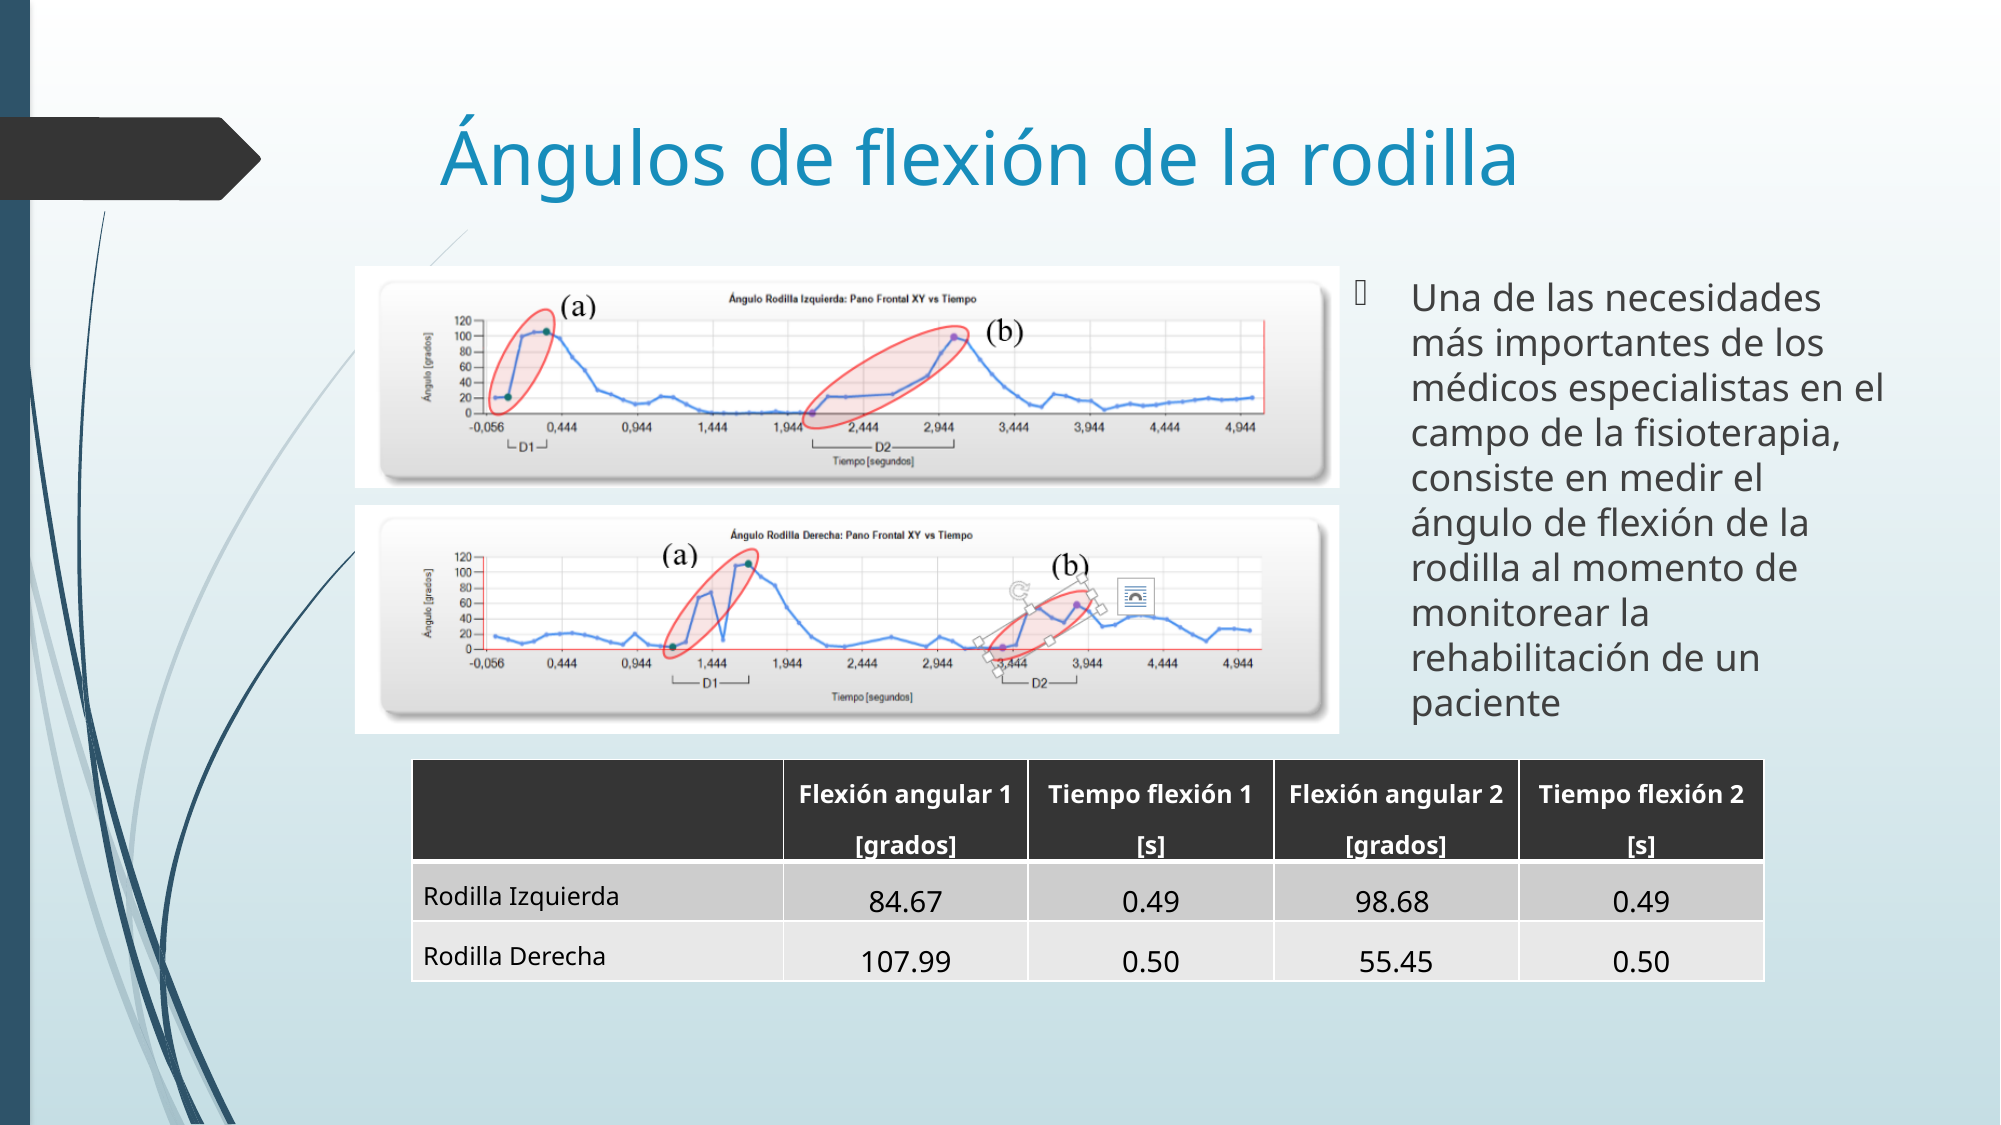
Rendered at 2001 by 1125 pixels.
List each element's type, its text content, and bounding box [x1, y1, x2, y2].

table_cell Rodilla Izquierda [413, 864, 783, 920]
table_cell 98.68 [1275, 864, 1518, 920]
table_header Flexión angular 2 [grados] [1275, 760, 1518, 859]
table_header Flexión angular 1 [grados] [784, 760, 1027, 859]
table_cell 0.50 [1029, 922, 1273, 980]
table_cell 55.45 [1275, 922, 1518, 980]
table_cell 0.49 [1520, 864, 1763, 920]
list Una de las necesidades más importantes de los médicos especialistas en el campo de la fisioterapia, consiste en medir el ángulo de flexión de la rodilla al momento de monitorear la rehabilitación de un paciente [1339, 266, 1911, 759]
picture [354, 505, 1340, 734]
table_cell 84.67 [784, 864, 1027, 920]
table_header Tiempo flexión 1 [s] [1029, 760, 1273, 859]
table_cell 107.99 [784, 922, 1027, 980]
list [354, 266, 1340, 488]
title Ángulos de flexión de la rodilla [425, 102, 1888, 266]
table_header [413, 760, 783, 859]
table_cell Rodilla Derecha [413, 922, 783, 980]
table_cell 0.49 [1029, 864, 1273, 920]
table_cell 0.50 [1520, 922, 1763, 980]
table_header Tiempo flexión 2 [s] [1520, 760, 1763, 859]
